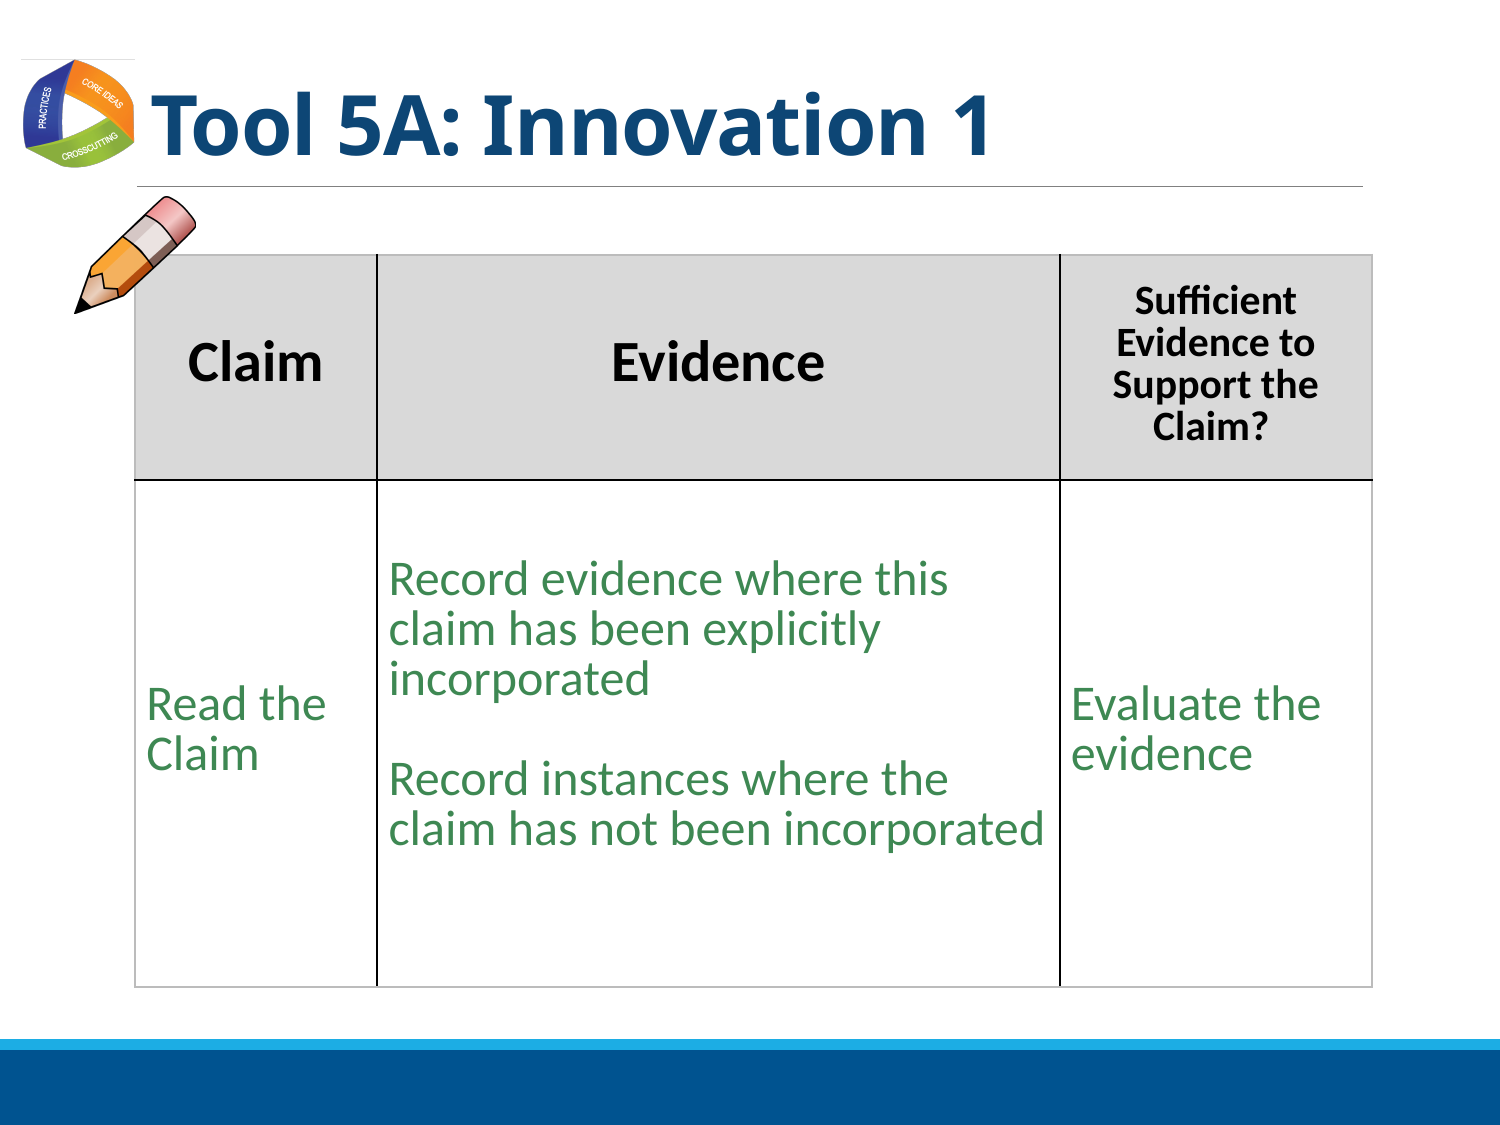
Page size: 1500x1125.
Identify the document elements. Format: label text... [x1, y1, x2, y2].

table_cell Record evidence where this claim has been explicitly incorporated Record instances where the claim has not been incorporated [378, 481, 1059, 986]
table_header Sufficient Evidence to Support the Claim? [1061, 256, 1371, 479]
picture [21, 59, 135, 168]
table_cell Evaluate the evidence [1061, 481, 1371, 986]
picture [74, 195, 196, 314]
table_cell Read the Claim [136, 481, 376, 986]
title Tool 5A: Innovation 1 [135, 47, 1373, 180]
table_header Claim [136, 256, 376, 479]
table_header Evidence [378, 256, 1059, 479]
